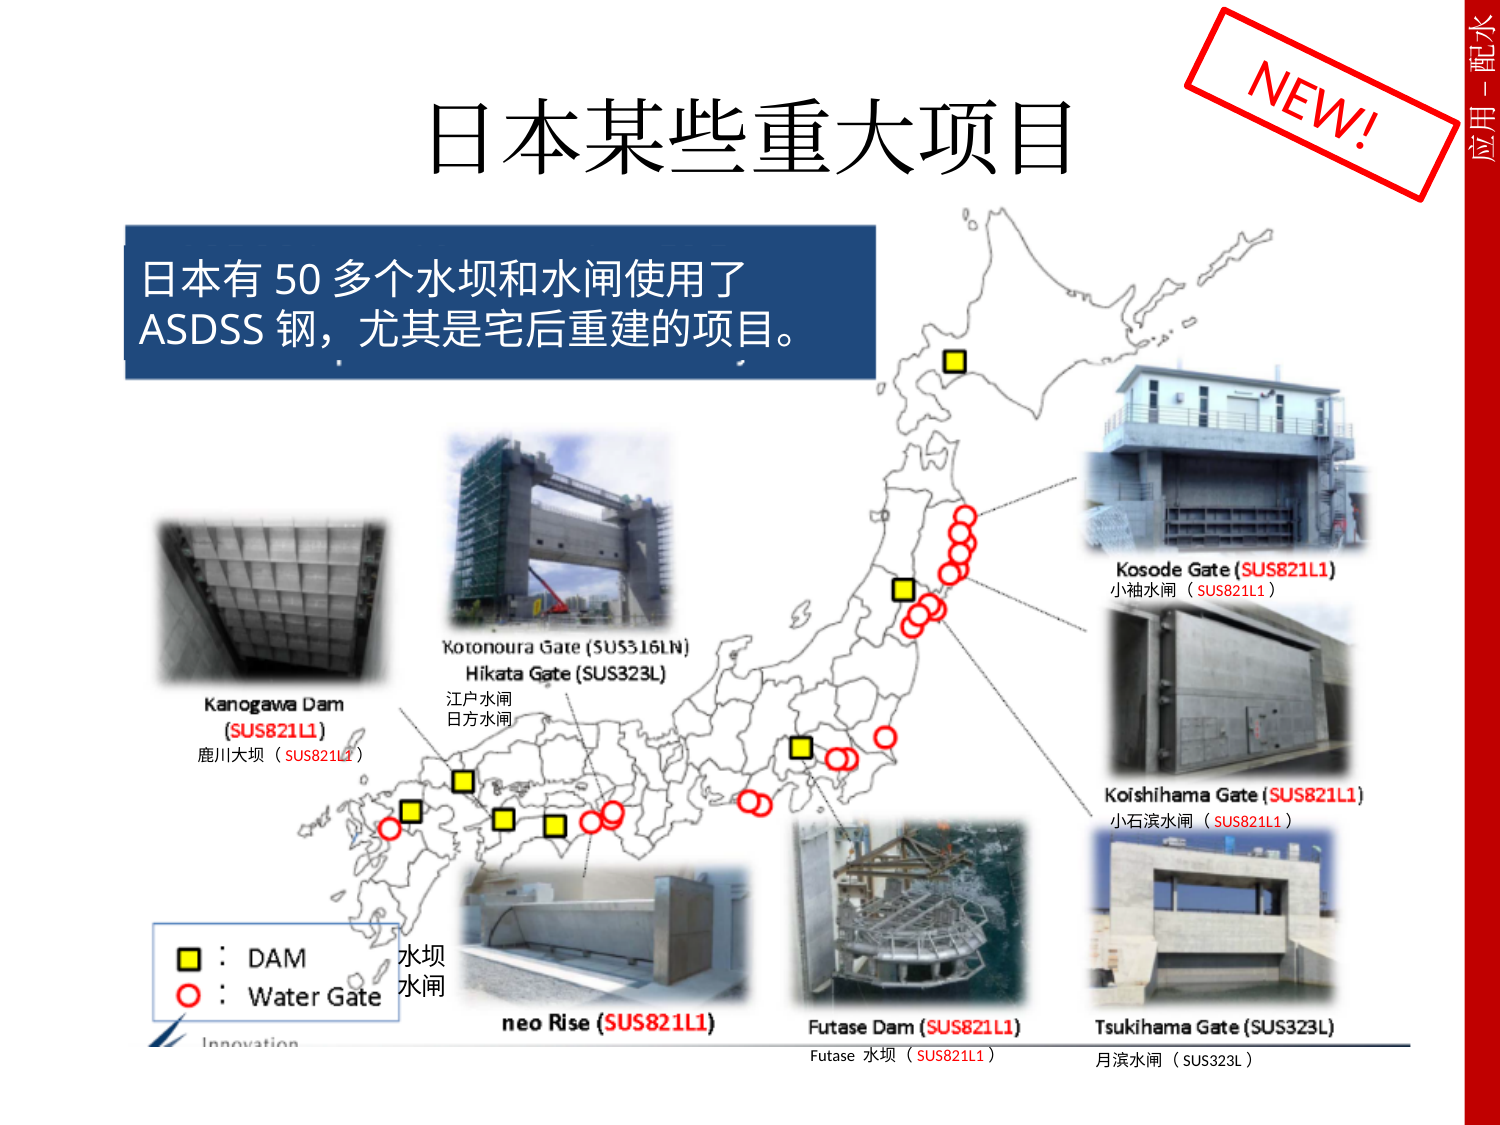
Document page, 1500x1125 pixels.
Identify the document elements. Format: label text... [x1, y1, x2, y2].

text_box Futase 水坝（SUS821L1） [795, 1055, 1077, 1072]
slide_number 43 [1059, 1055, 1397, 1103]
text_box 月滨水闸（SUS323L） [1080, 1055, 1362, 1078]
picture [88, 200, 1442, 1047]
text_box NEW! [1186, 9, 1458, 199]
title 日本某些重大项目 [103, 26, 1397, 199]
